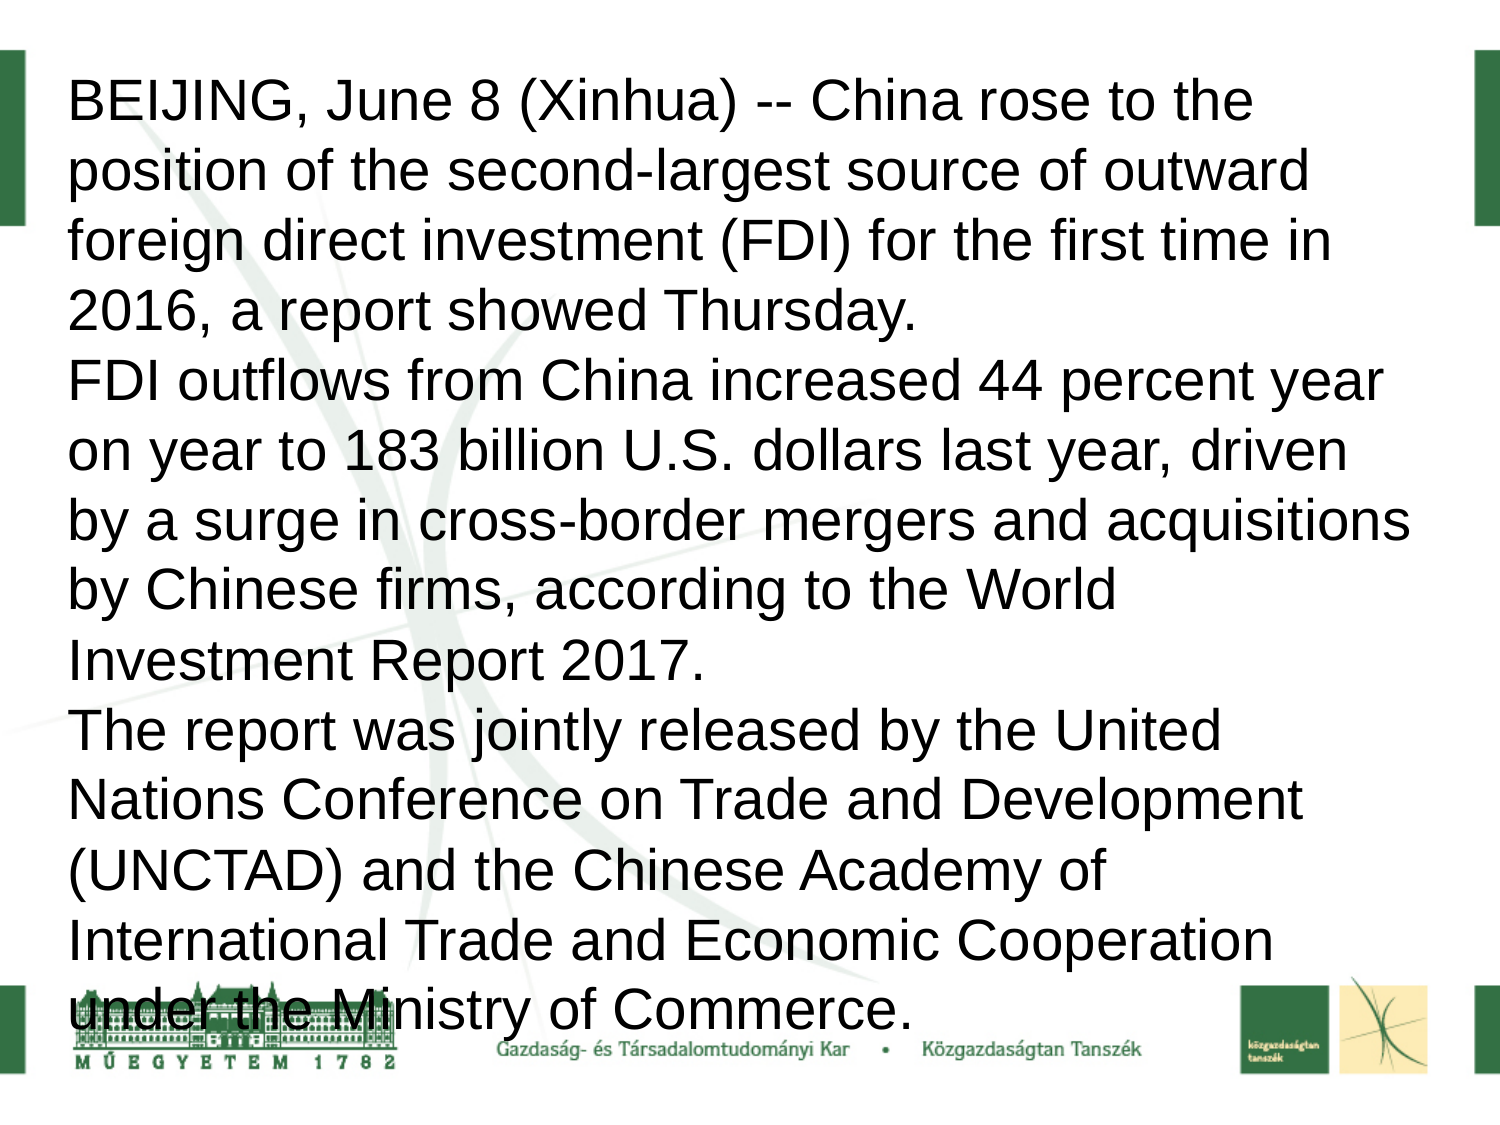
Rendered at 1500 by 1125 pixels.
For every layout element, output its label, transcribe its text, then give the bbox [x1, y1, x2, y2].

picture [0, 0, 1500, 1125]
text_box BEIJING, June 8 (Xinhua) -- China rose to the position of the second-largest source of outward foreign direct investment (FDI) for the first time in 2016, a report showed Thursday. FDI outflows from China increased 44 percent year on year to 183 billion U.S. dollars last year, driven by a surge in cross-border mergers and acquisitions by Chinese firms, according to the World Investment Report 2017. The report was jointly released by the United Nations Conference on Trade and Development (UNCTAD) and the Chinese Academy of International Trade and Economic Cooperation under the Ministry of Commerce. [53, 54, 1436, 1049]
